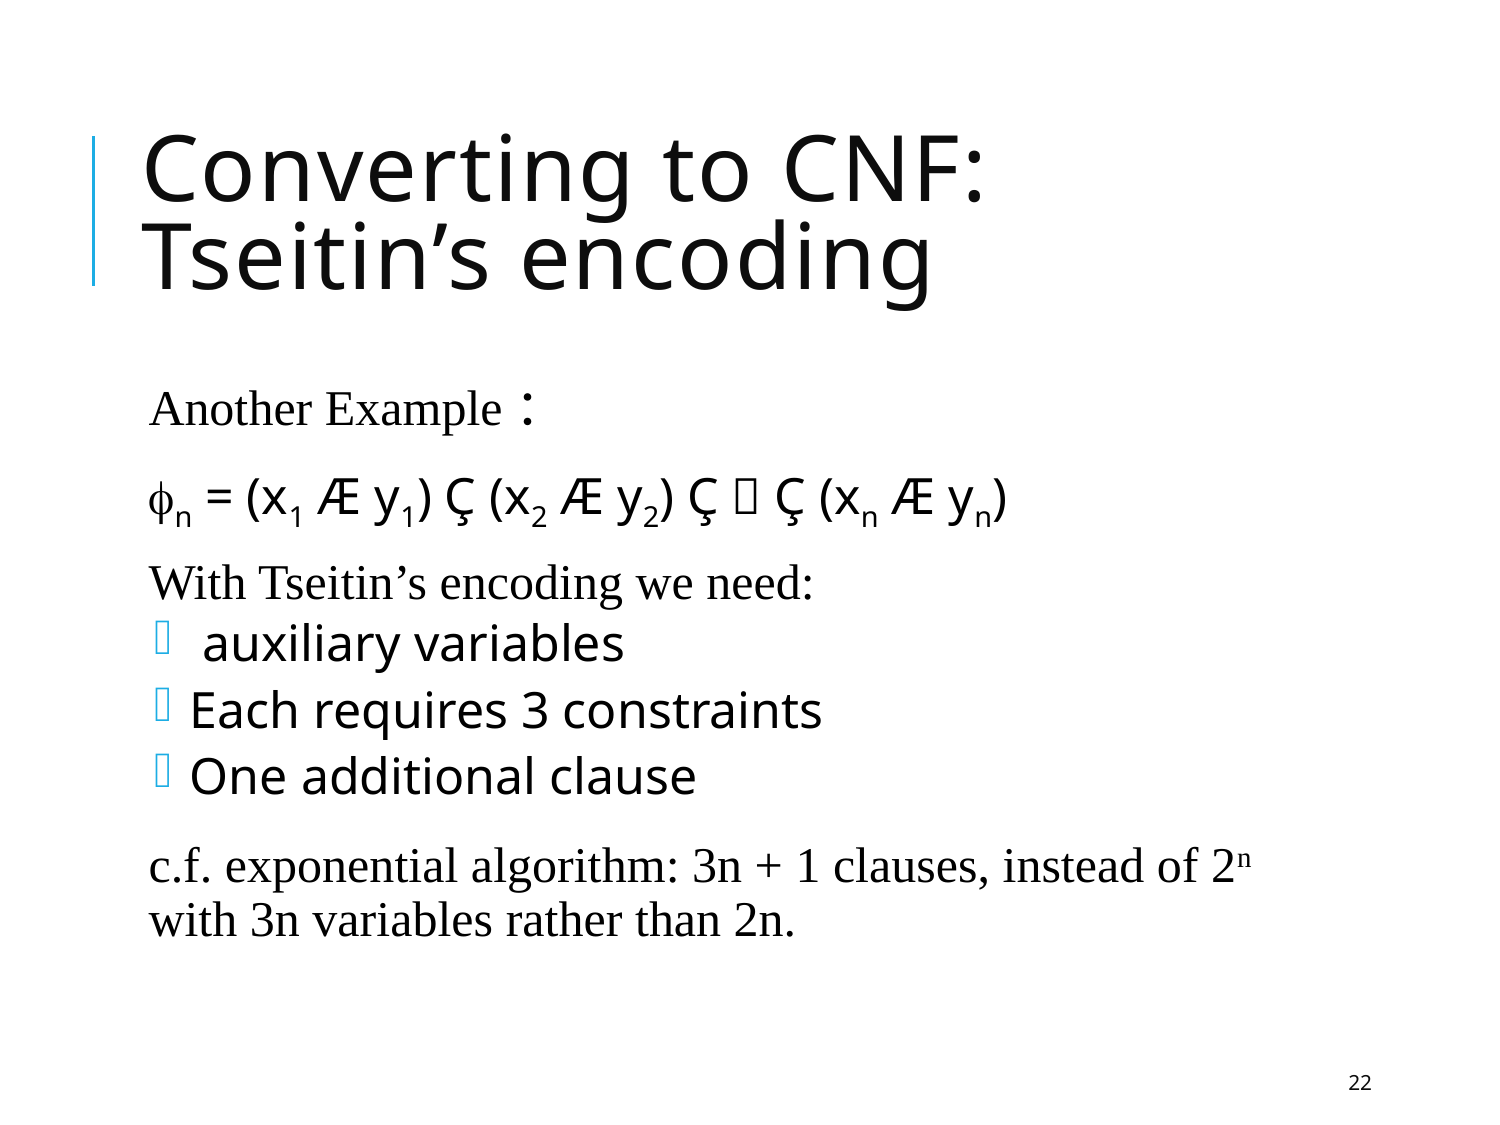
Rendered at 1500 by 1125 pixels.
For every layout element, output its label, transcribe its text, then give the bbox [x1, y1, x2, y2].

title Converting to CNF: Tseitin’s encoding [126, 96, 1322, 342]
slide_number 22 [1333, 1061, 1454, 1107]
